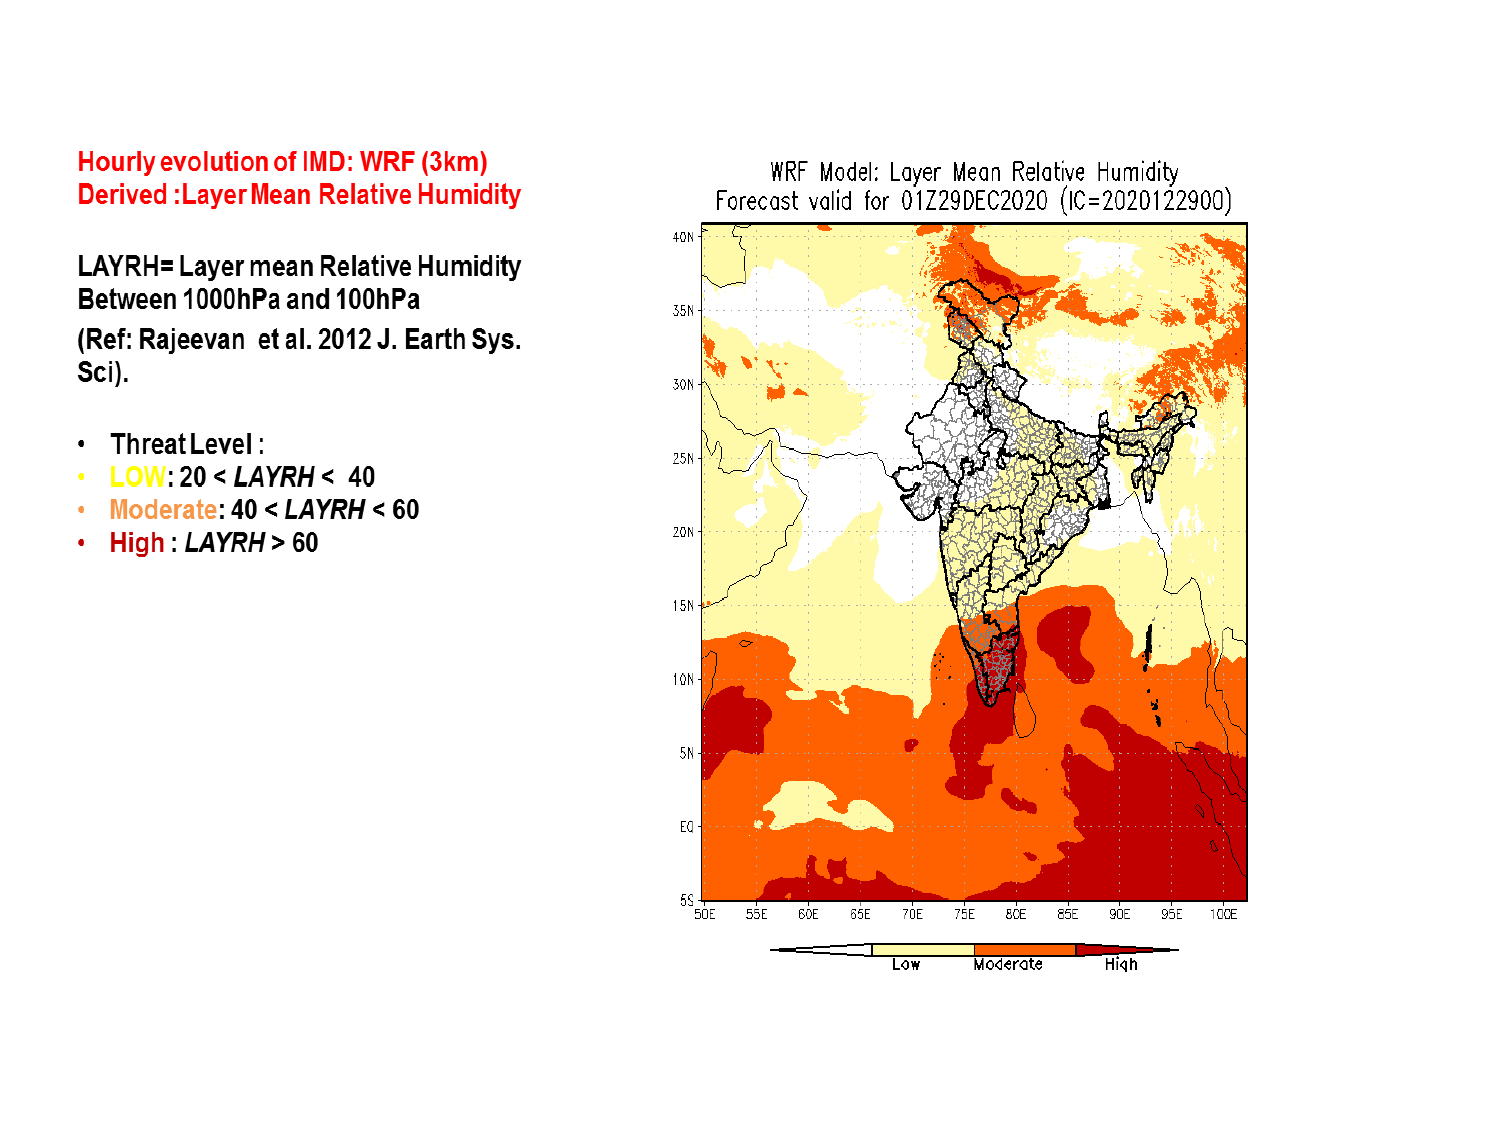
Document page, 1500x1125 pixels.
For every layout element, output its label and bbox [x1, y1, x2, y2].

picture [74, 149, 1426, 976]
